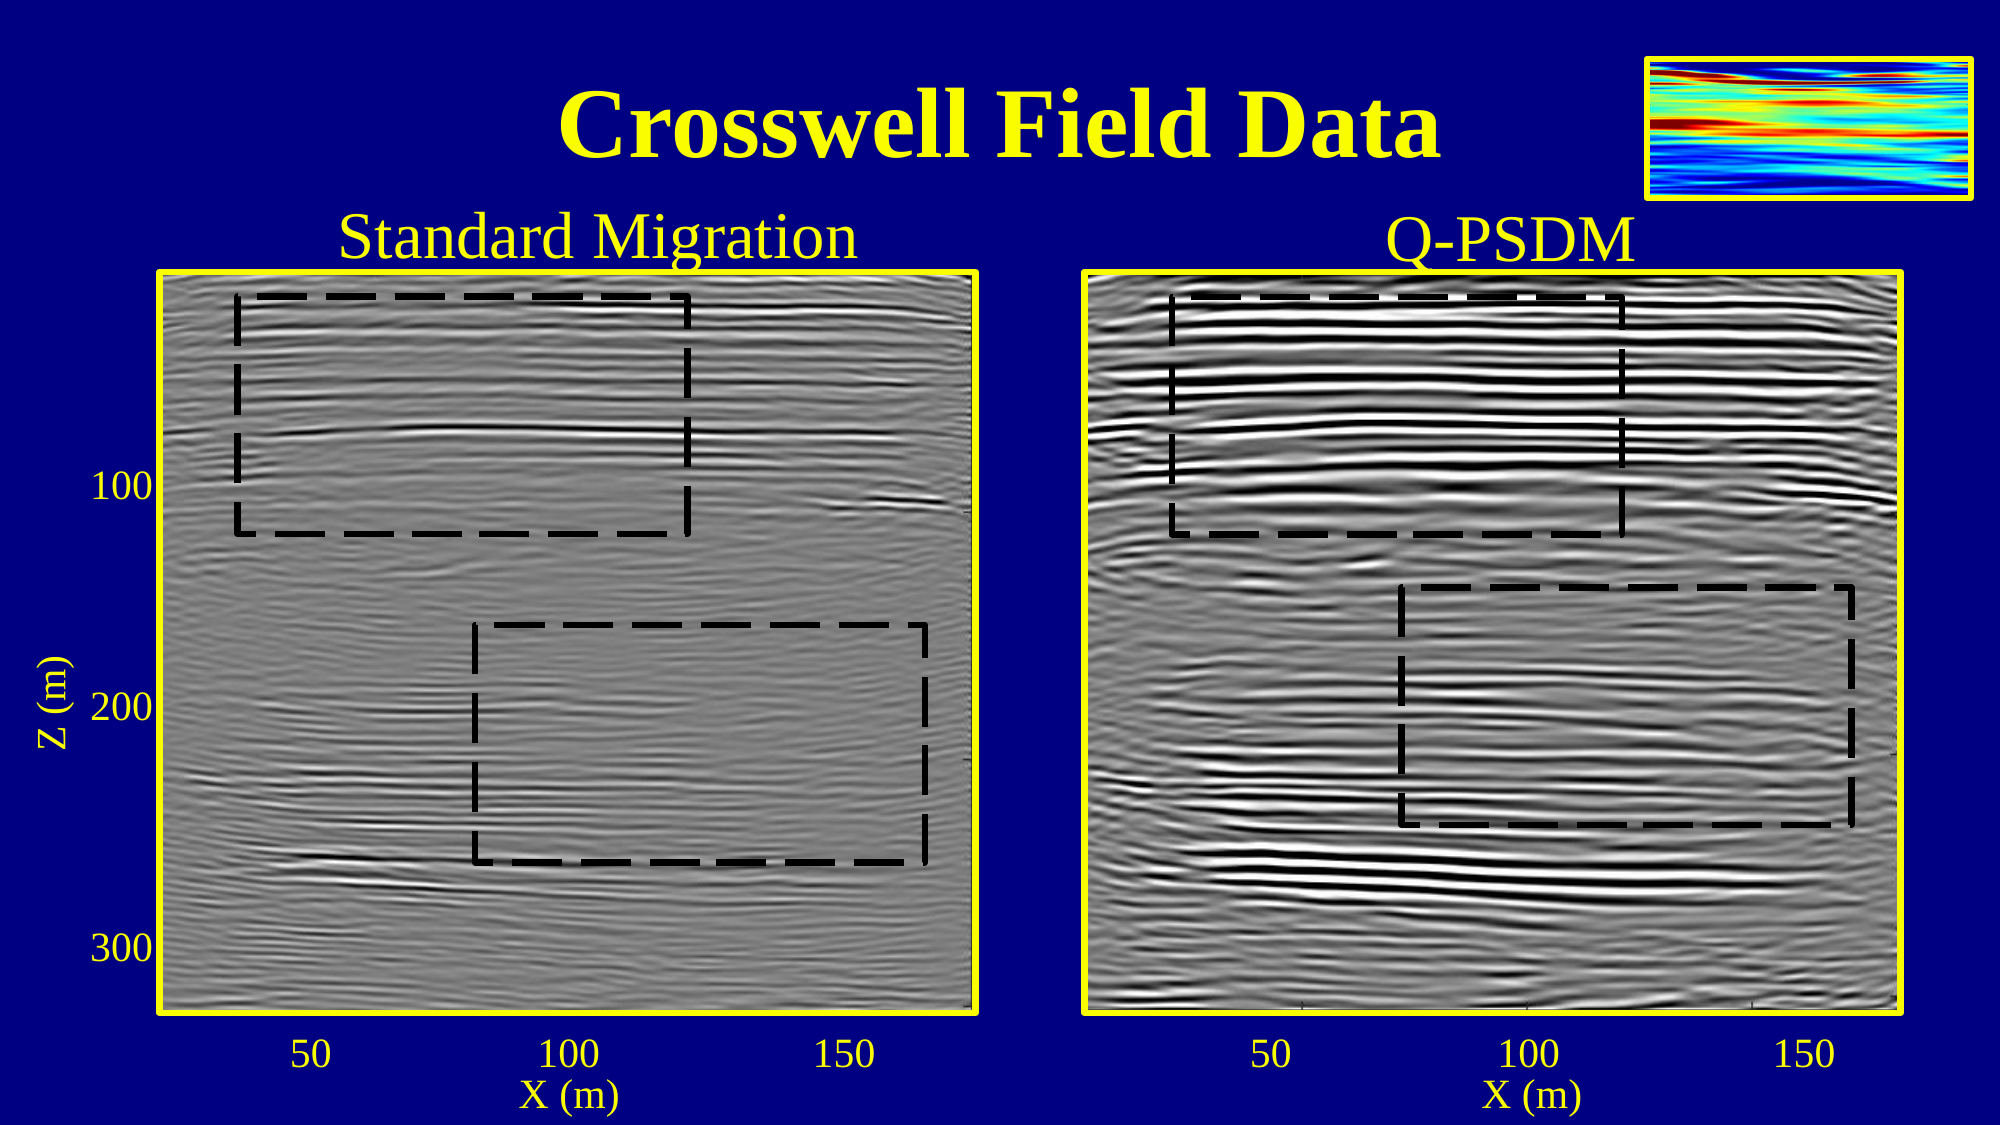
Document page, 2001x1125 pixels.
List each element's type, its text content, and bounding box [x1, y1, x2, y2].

picture [1649, 61, 1968, 195]
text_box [1087, 187, 1898, 1125]
text_box Crosswell Field Data [0, 50, 2000, 185]
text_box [16, 184, 973, 1125]
